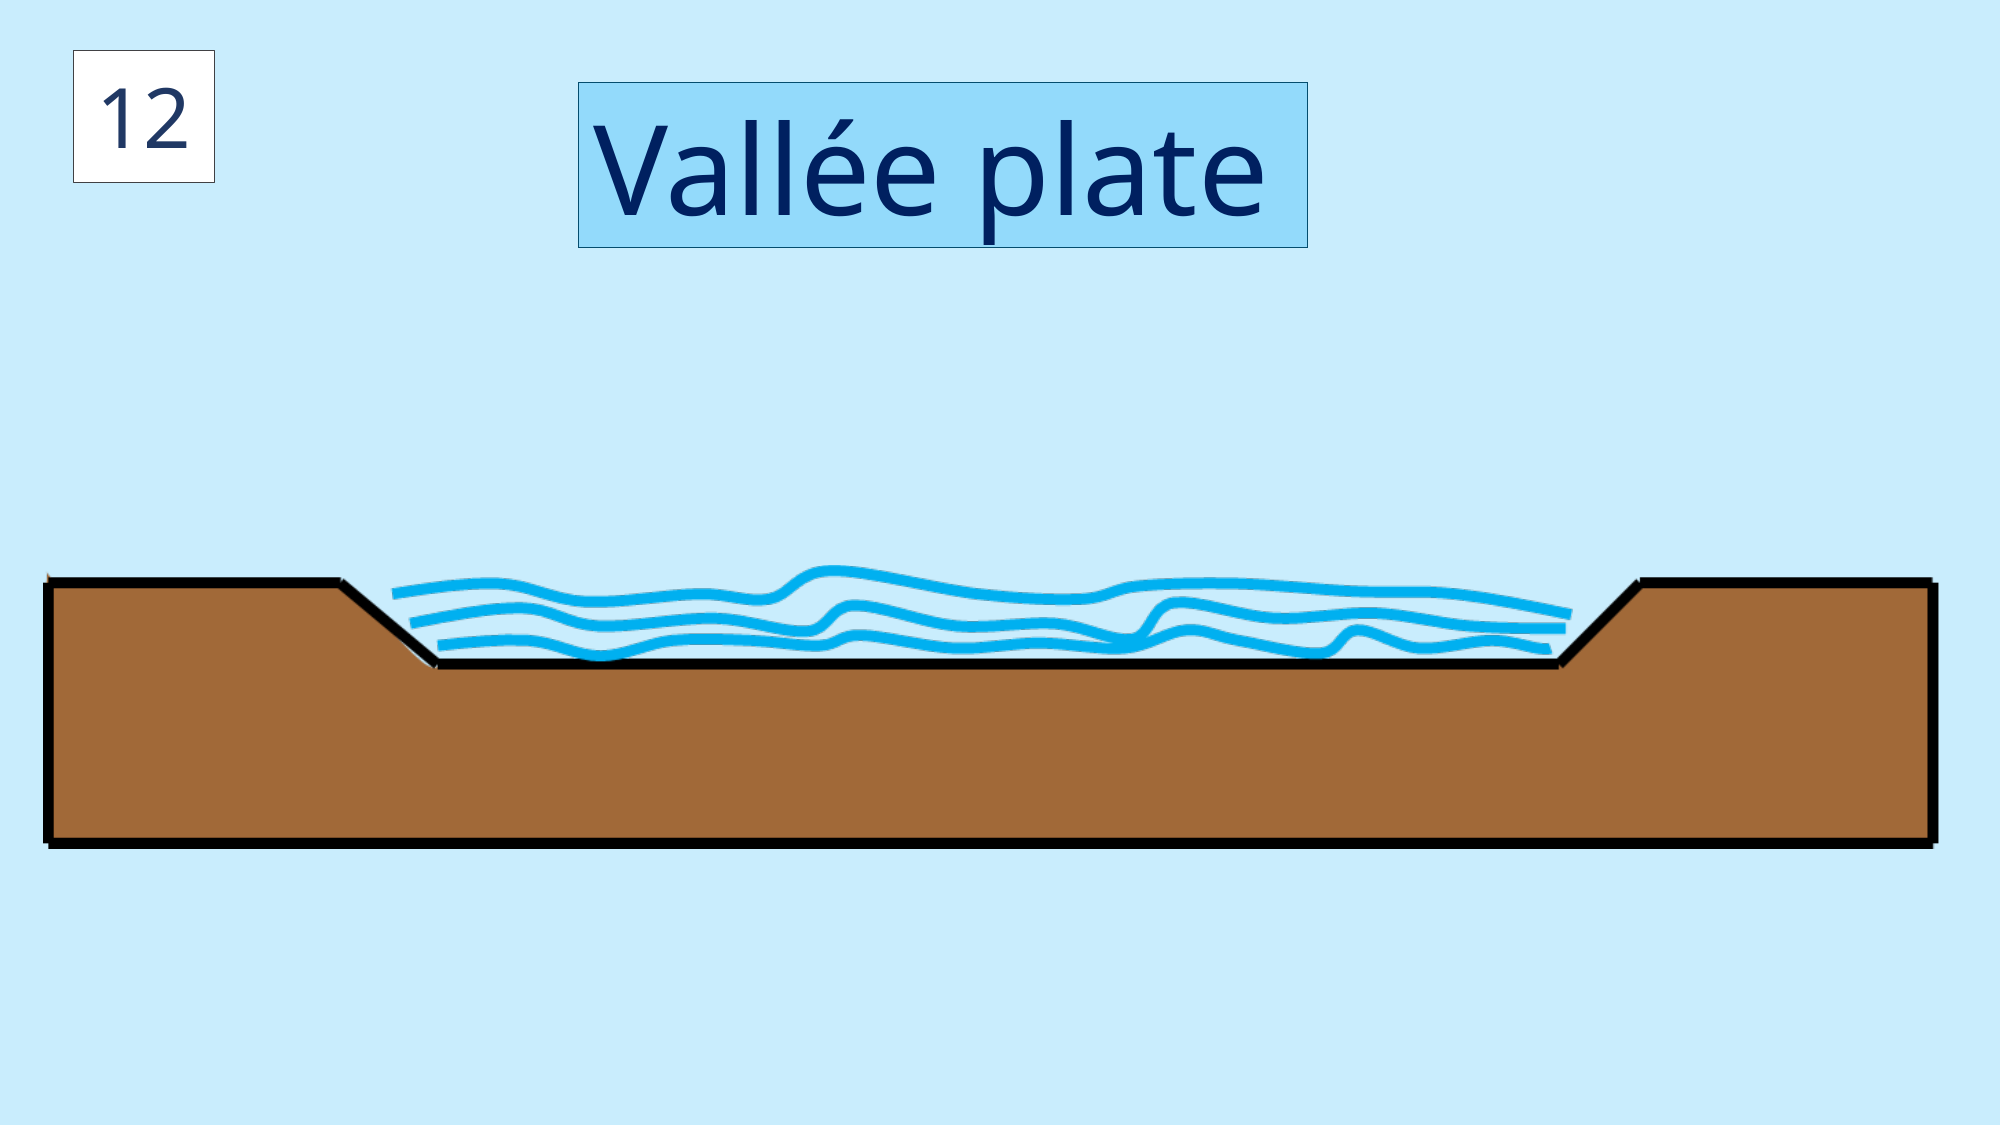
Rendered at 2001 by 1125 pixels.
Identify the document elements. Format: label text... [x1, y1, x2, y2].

text_box 12 [73, 50, 215, 183]
text_box Vallée plate [578, 82, 1308, 248]
picture [43, 564, 1940, 849]
